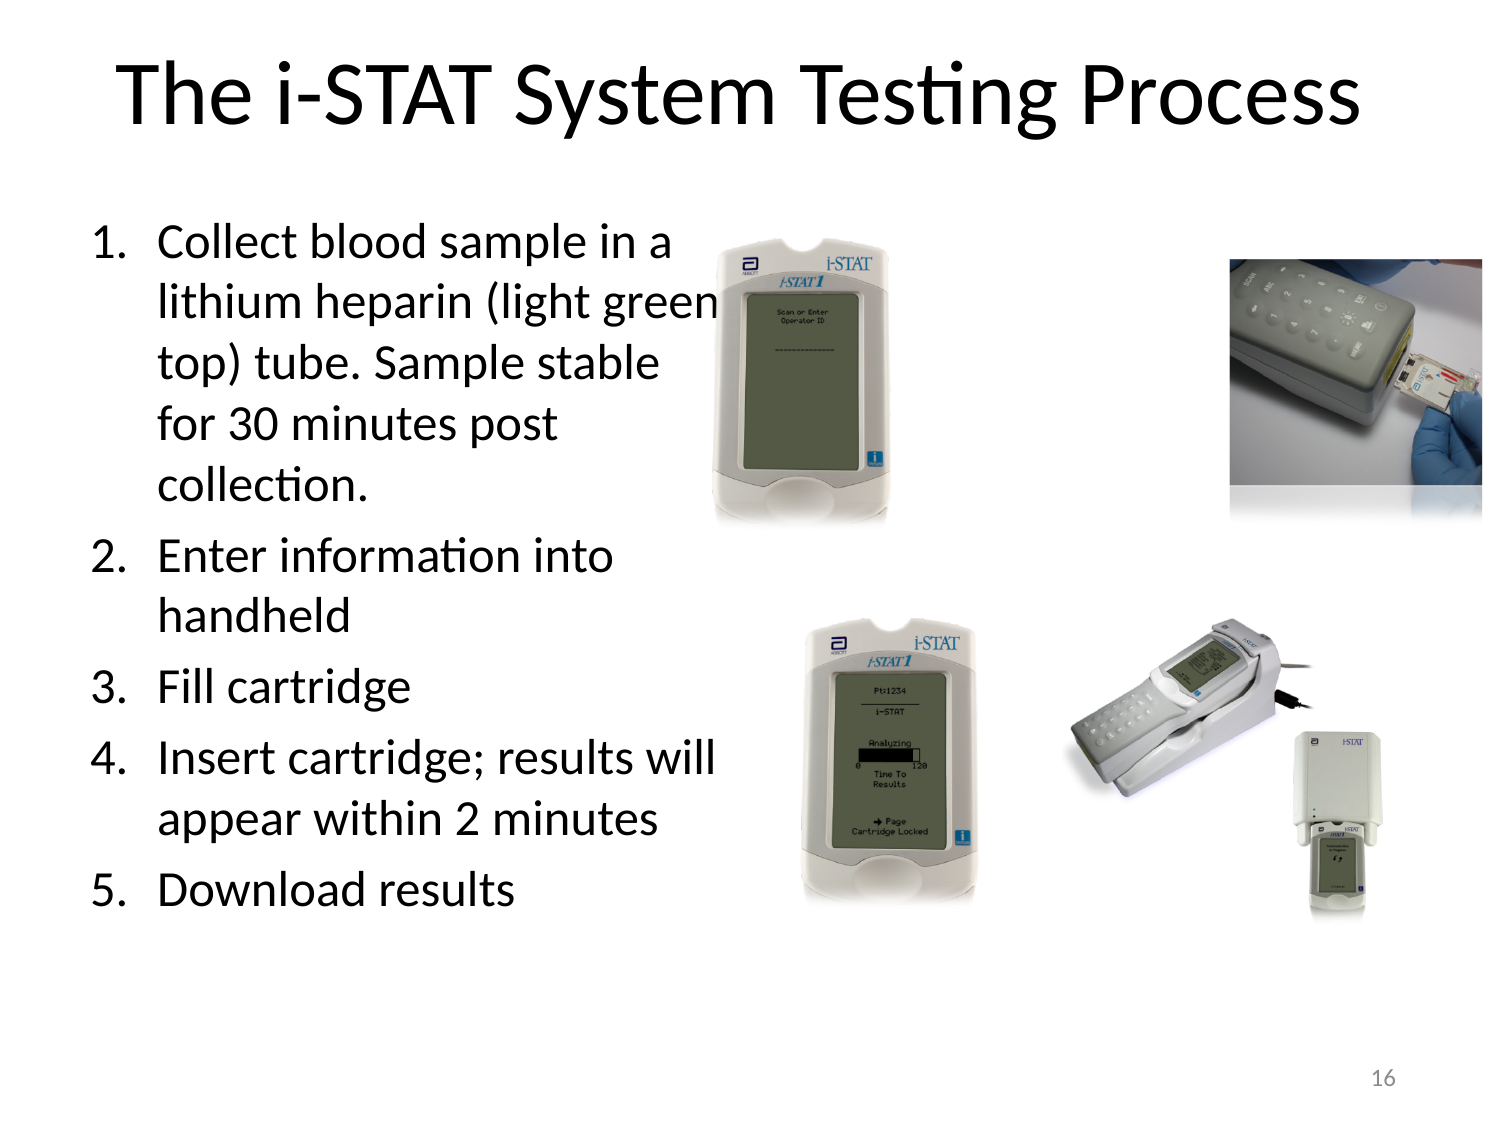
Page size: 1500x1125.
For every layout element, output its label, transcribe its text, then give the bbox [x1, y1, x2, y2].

picture [1211, 253, 1500, 538]
title The i-STAT System Testing Process [75, 12, 1425, 163]
picture [1062, 612, 1401, 946]
picture [737, 612, 1051, 922]
list Collect blood sample in a lithium heparin (light green top) tube. Sample stable for 30 minutes post collection. Enter information into handheld Fill cartridge Insert cartridge; results will appear within 2 minutes Download results [75, 200, 738, 963]
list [699, 228, 905, 538]
slide_number 16 [1348, 1051, 1412, 1102]
